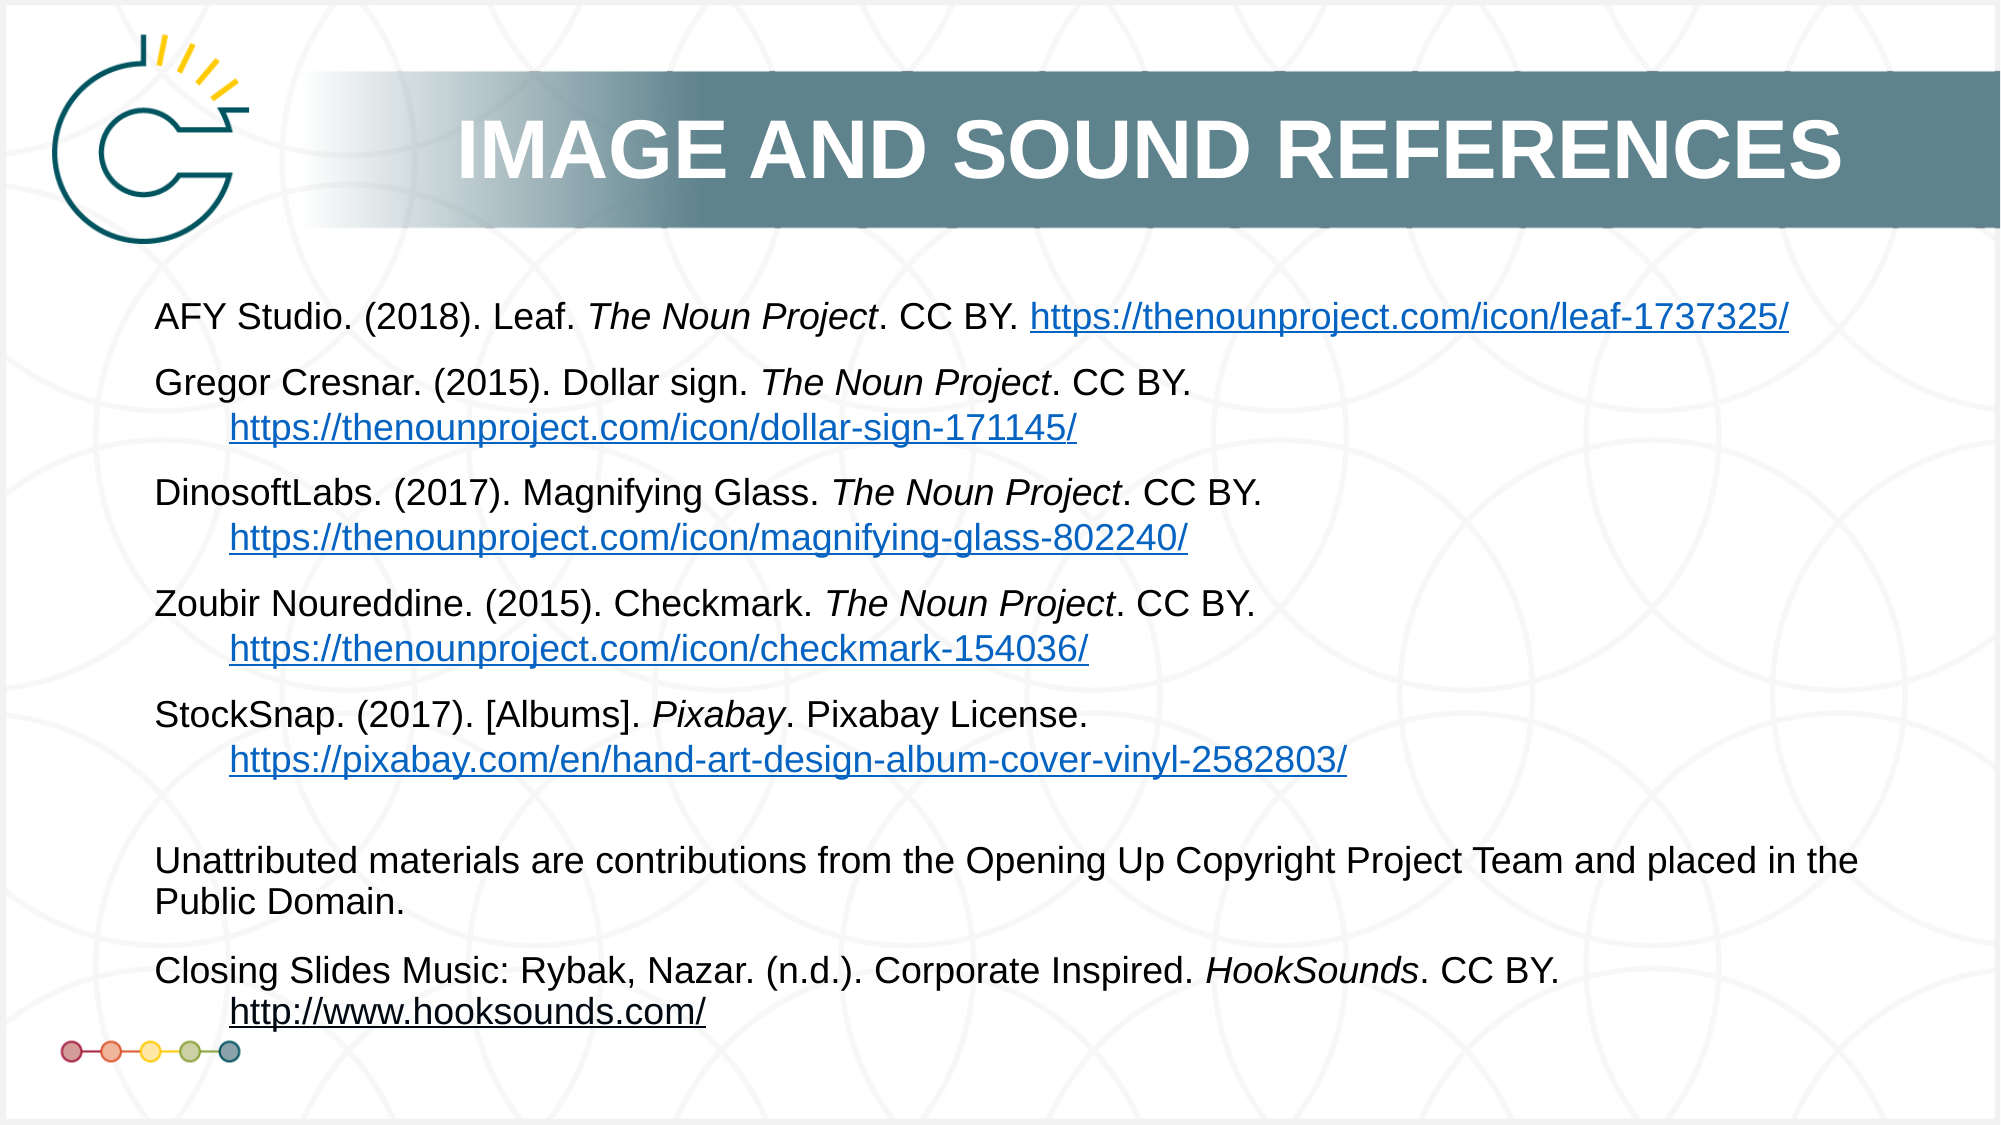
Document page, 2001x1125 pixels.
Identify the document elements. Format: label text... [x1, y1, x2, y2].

list AFY Studio. (2018). Leaf. The Noun Project. CC BY. https://thenounproject.com/icon/leaf-1737325/ Gregor Cresnar. (2015). Dollar sign. The Noun Project. CC BY. https://thenounproject.com/icon/dollar-sign-171145/ DinosoftLabs. (2017). Magnifying Glass. The Noun Project. CC BY. https://thenounproject.com/icon/magnifying-glass-802240/ Zoubir Noureddine. (2015). Checkmark. The Noun Project. CC BY. https://thenounproject.com/icon/checkmark-154036/ StockSnap. (2017). [Albums]. Pixabay. Pixabay License. https://pixabay.com/en/hand-art-design-album-cover-vinyl-2582803/ Unattributed materials are contributions from the Opening Up Copyright Project Team and placed in the Public Domain. Closing Slides Music: Rybak, Nazar. (n.d.). Corporate Inspired. HookSounds. CC BY. http://www.hooksounds.com/ [139, 284, 1886, 982]
picture [0, 0, 2001, 1125]
